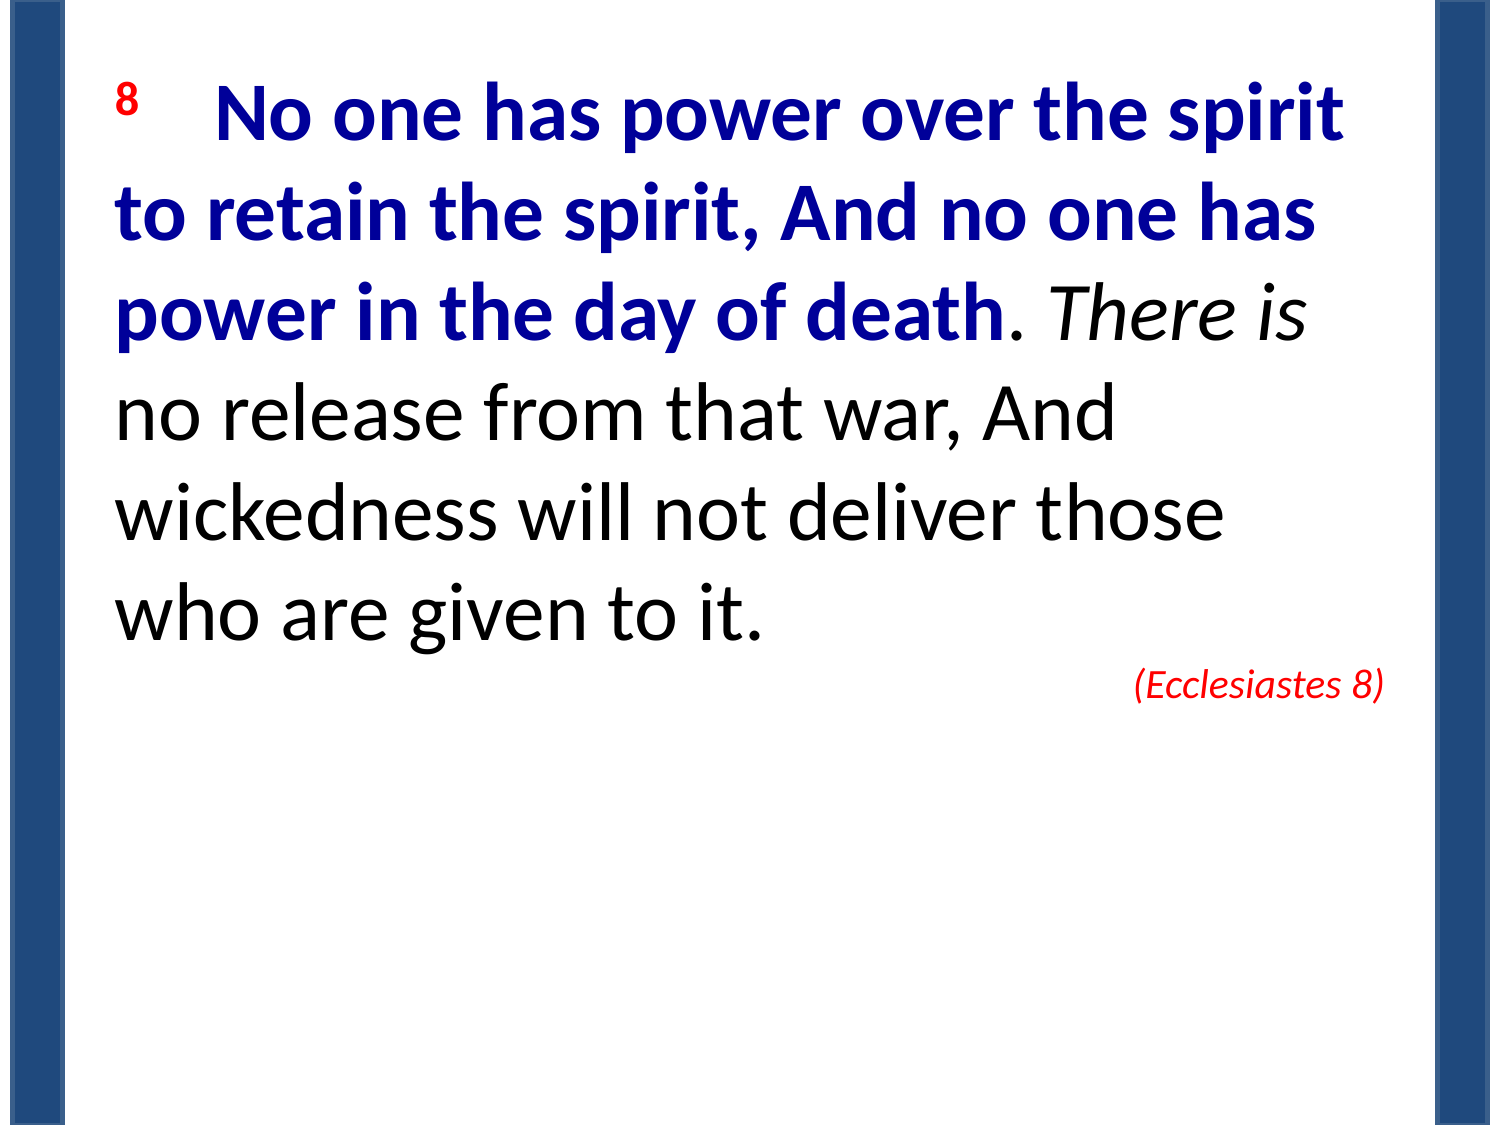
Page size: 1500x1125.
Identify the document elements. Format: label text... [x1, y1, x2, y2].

text_box [10, 0, 65, 1125]
text_box [1435, 0, 1490, 1125]
text_box 8 No one has power over the spirit to retain the spirit, And no one has power in the day of death. There is no release from that war, And wickedness will not deliver those who are given to it. (Ecclesiastes 8) [99, 50, 1400, 715]
